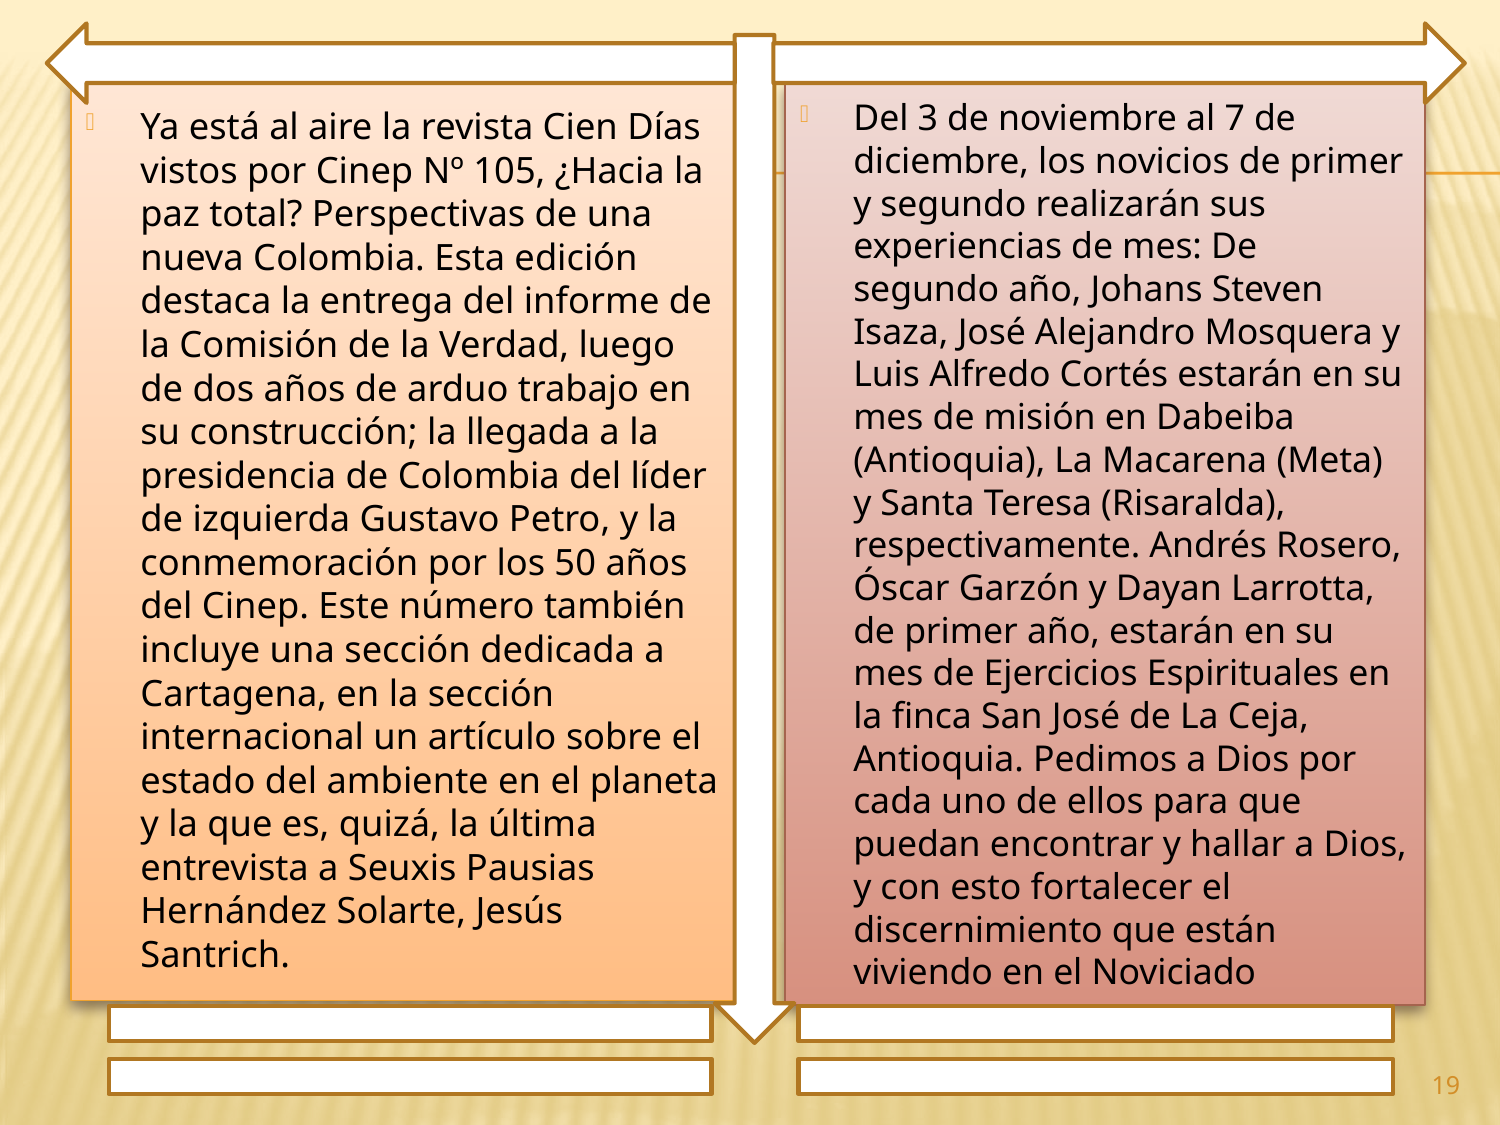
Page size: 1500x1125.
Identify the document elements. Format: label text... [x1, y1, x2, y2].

slide_number 19 [1350, 1062, 1475, 1103]
text_box [771, 21, 1467, 105]
list Del 3 de noviembre al 7 de diciembre, los novicios de primer y segundo realizarán sus experiencias de mes: De segundo año, Johans Steven Isaza, José Alejandro Mosquera y Luis Alfredo Cortés estarán en su mes de misión en Dabeiba (Antioquia), La Macarena (Meta) y Santa Teresa (Risaralda), respectivamente. Andrés Rosero, Óscar Garzón y Dayan Larrotta, de primer año, estarán en su mes de Ejercicios Espirituales en la finca San José de La Ceja, Antioquia. Pedimos a Dios por cada uno de ellos para que puedan encontrar y hallar a Dios, y con esto fortalecer el discernimiento que están viviendo en el Noviciado [784, 86, 1426, 1006]
text_box [107, 1004, 714, 1043]
text_box [107, 1057, 714, 1096]
text_box [796, 1004, 1395, 1043]
text_box [712, 32, 797, 1046]
text_box [44, 21, 737, 105]
list Ya está al aire la revista Cien Días vistos por Cinep Nº 105, ¿Hacia la paz total? Perspectivas de una nueva Colombia. Esta edición destaca la entrega del informe de la Comisión de la Verdad, luego de dos años de arduo trabajo en su construcción; la llegada a la presidencia de Colombia del líder de izquierda Gustavo Petro, y la conmemoración por los 50 años del Cinep. Este número también incluye una sección dedicada a Cartagena, en la sección internacional un artículo sobre el estado del ambiente en el planeta y la que es, quizá, la última entrevista a Seuxis Pausias Hernández Solarte, Jesús Santrich. [70, 86, 732, 1001]
text_box [796, 1057, 1395, 1096]
